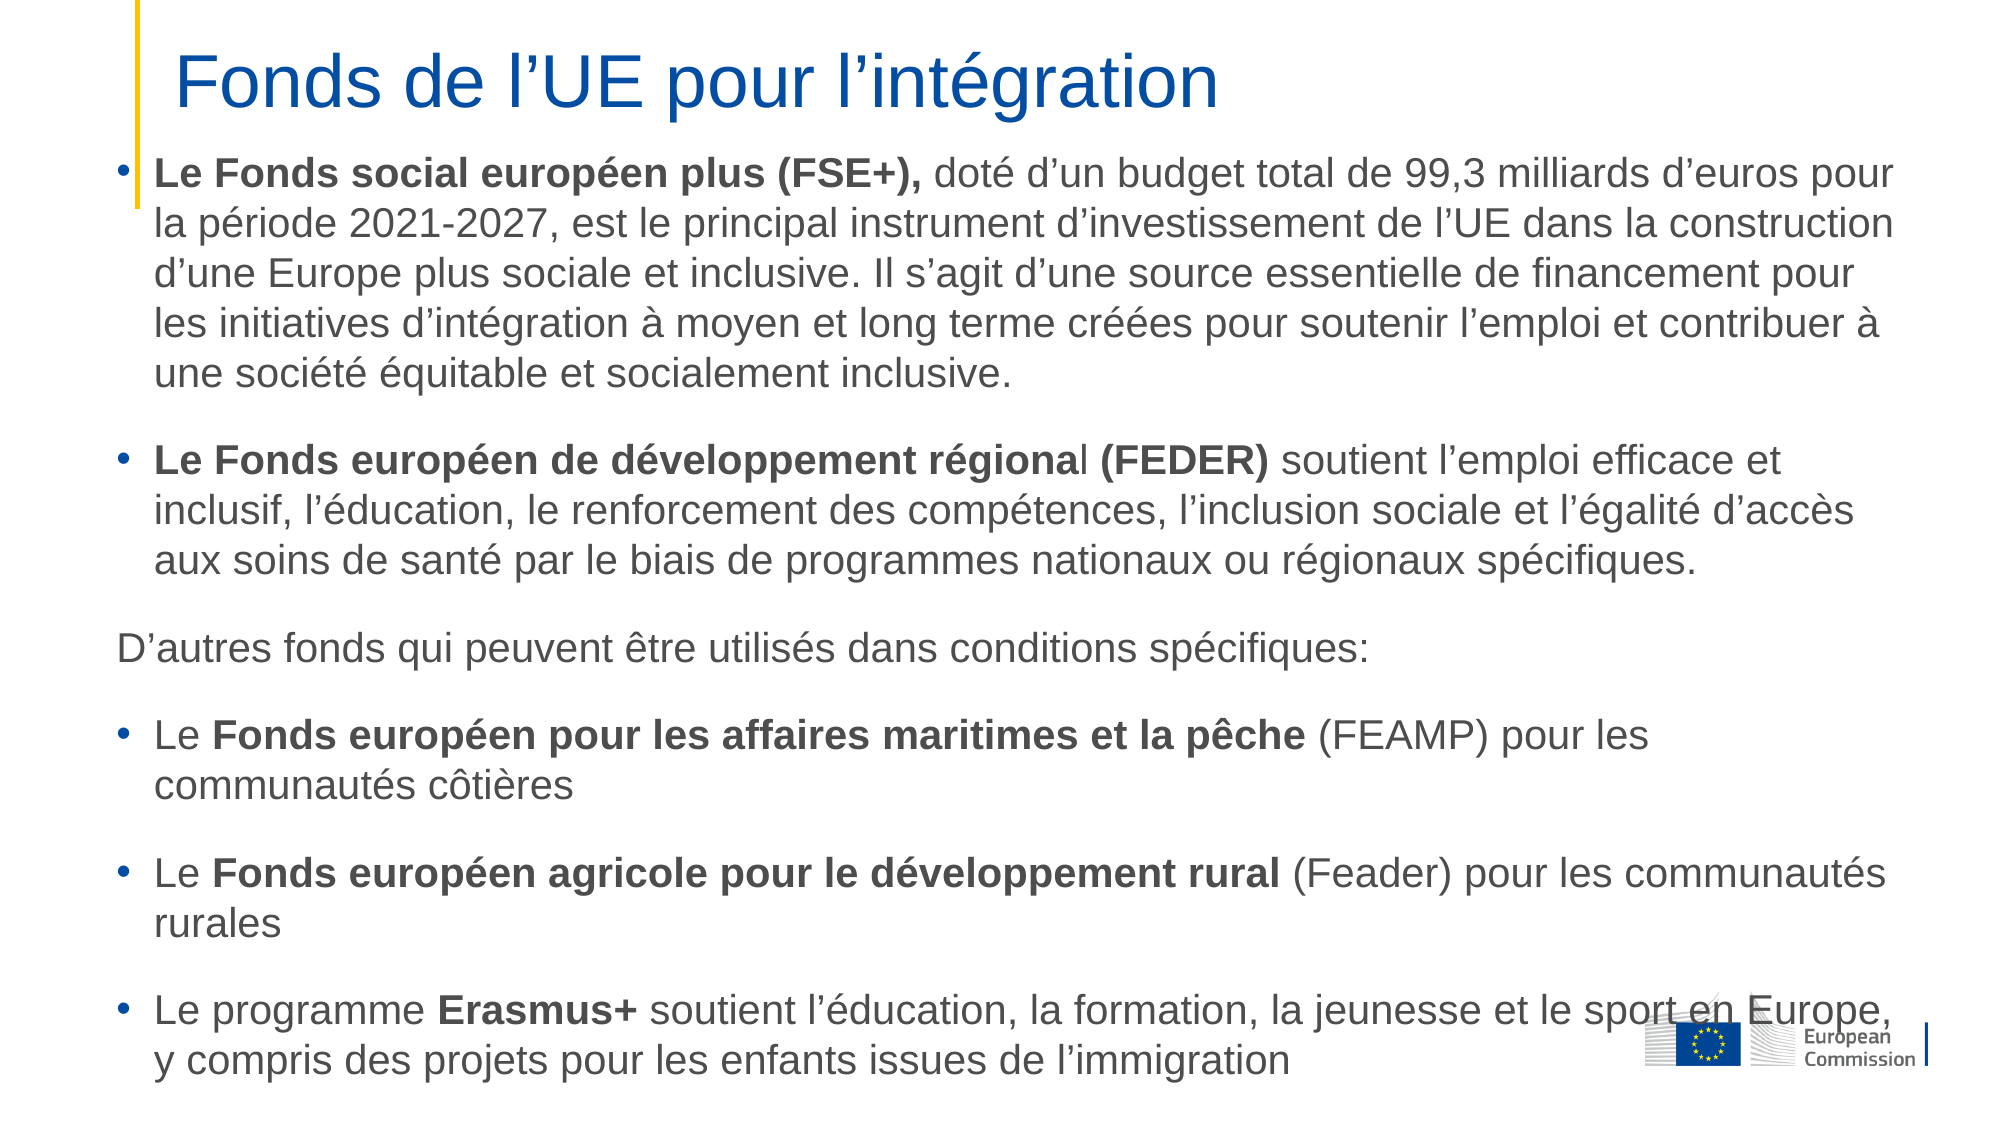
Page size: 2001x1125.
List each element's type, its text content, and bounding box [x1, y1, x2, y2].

title Fonds de l’UE pour l’intégration [159, 33, 1885, 125]
picture [1645, 991, 1928, 1066]
list Le Fonds social européen plus (FSE+), doté d’un budget total de 99,3 milliards d’euros pour la période 2021-2027, est le principal instrument d’investissement de l’UE dans la construction d’une Europe plus sociale et inclusive. Il s’agit d’une source essentielle de financement pour les initiatives d’intégration à moyen et long terme créées pour soutenir l’emploi et contribuer à une société équitable et socialement inclusive. Le Fonds européen de développement régional (FEDER) soutient l’emploi efficace et inclusif, l’éducation, le renforcement des compétences, l’inclusion sociale et l’égalité d’accès aux soins de santé par le biais de programmes nationaux ou régionaux spécifiques. D’autres fonds qui peuvent être utilisés dans conditions spécifiques: Le Fonds européen pour les affaires maritimes et la pêche (FEAMP) pour les communautés côtières Le Fonds européen agricole pour le développement rural (Feader) pour les communautés rurales Le programme Erasmus+ soutient l’éducation, la formation, la jeunesse et le sport en Europe, y compris des projets pour les enfants issues de l’immigration [101, 137, 1911, 917]
